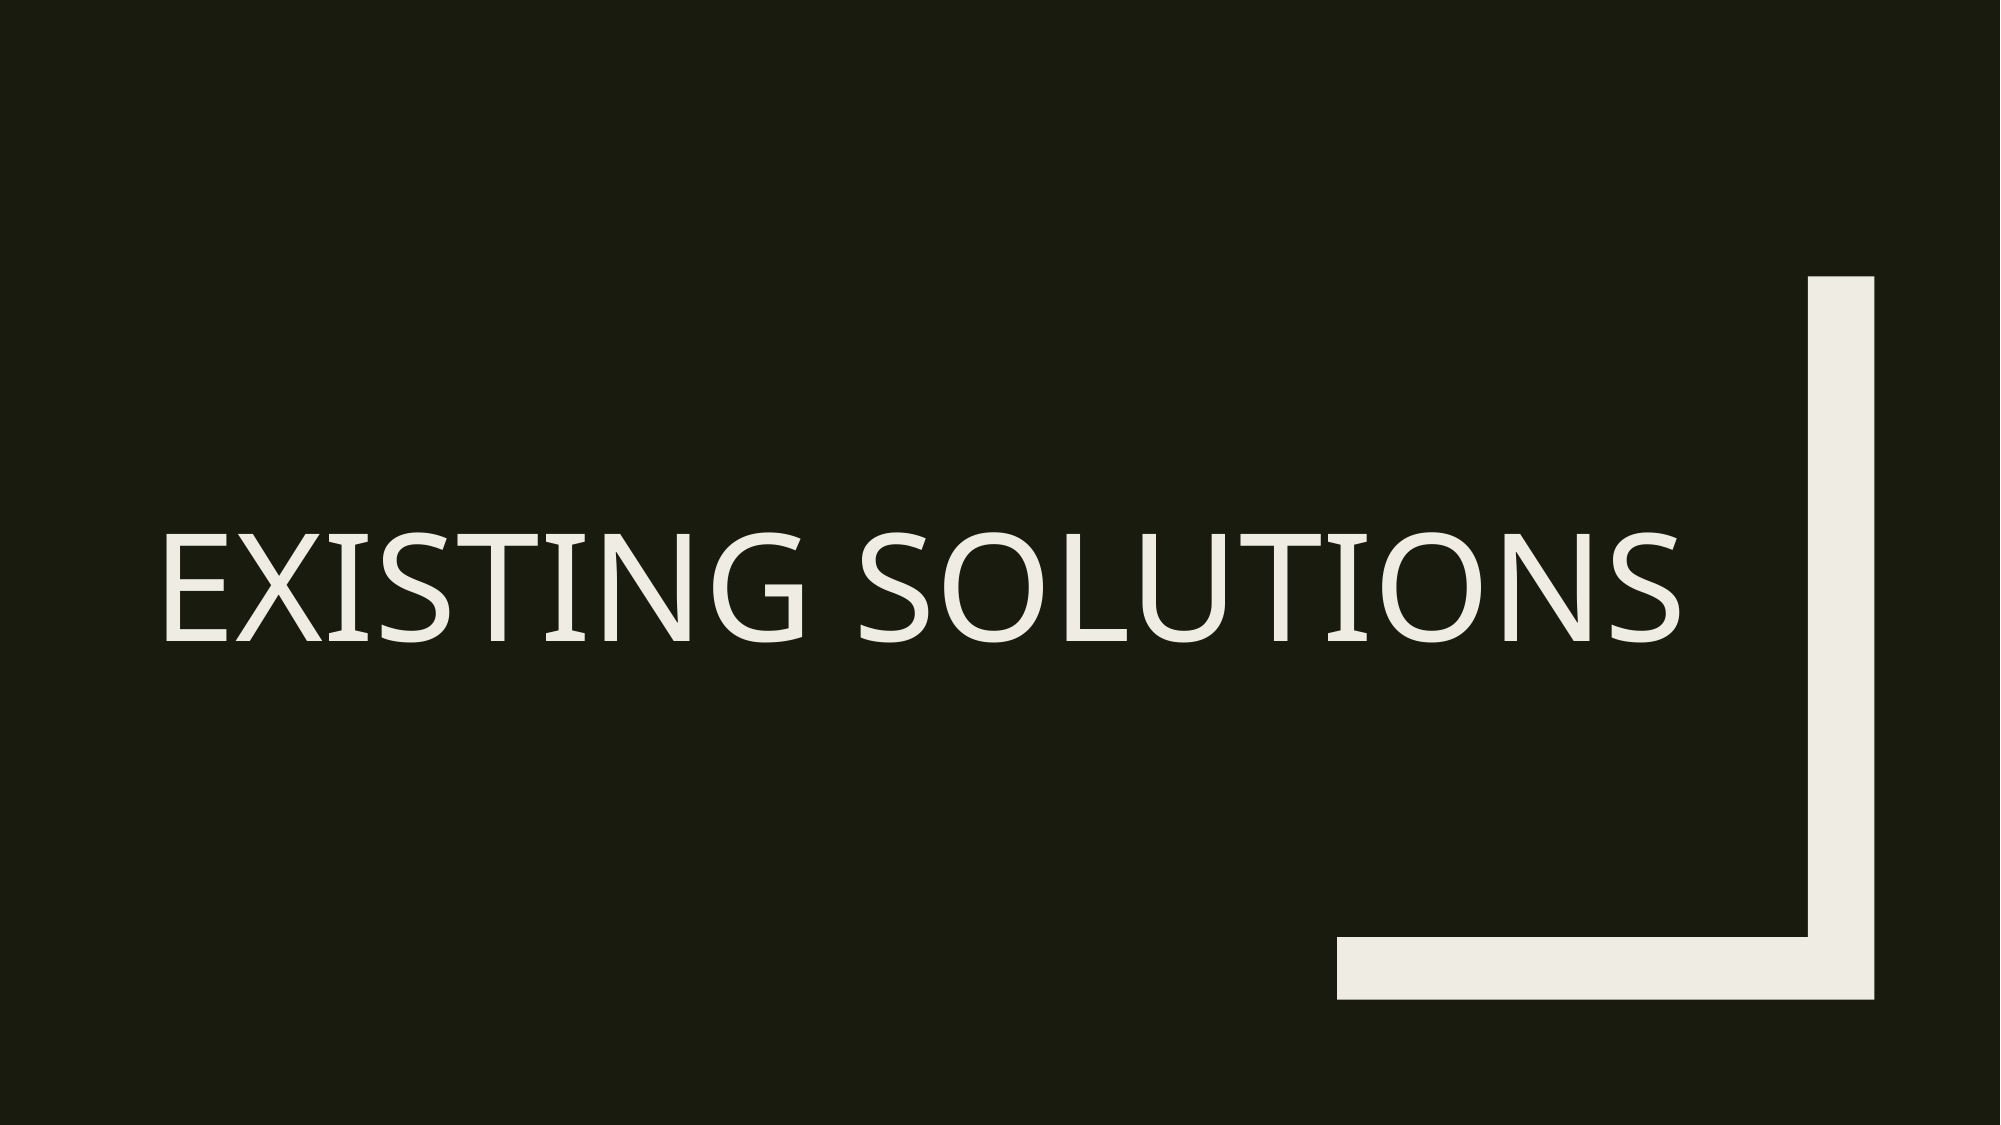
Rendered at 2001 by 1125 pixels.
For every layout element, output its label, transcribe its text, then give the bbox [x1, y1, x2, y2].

title Existing Solutions [125, 213, 1703, 682]
